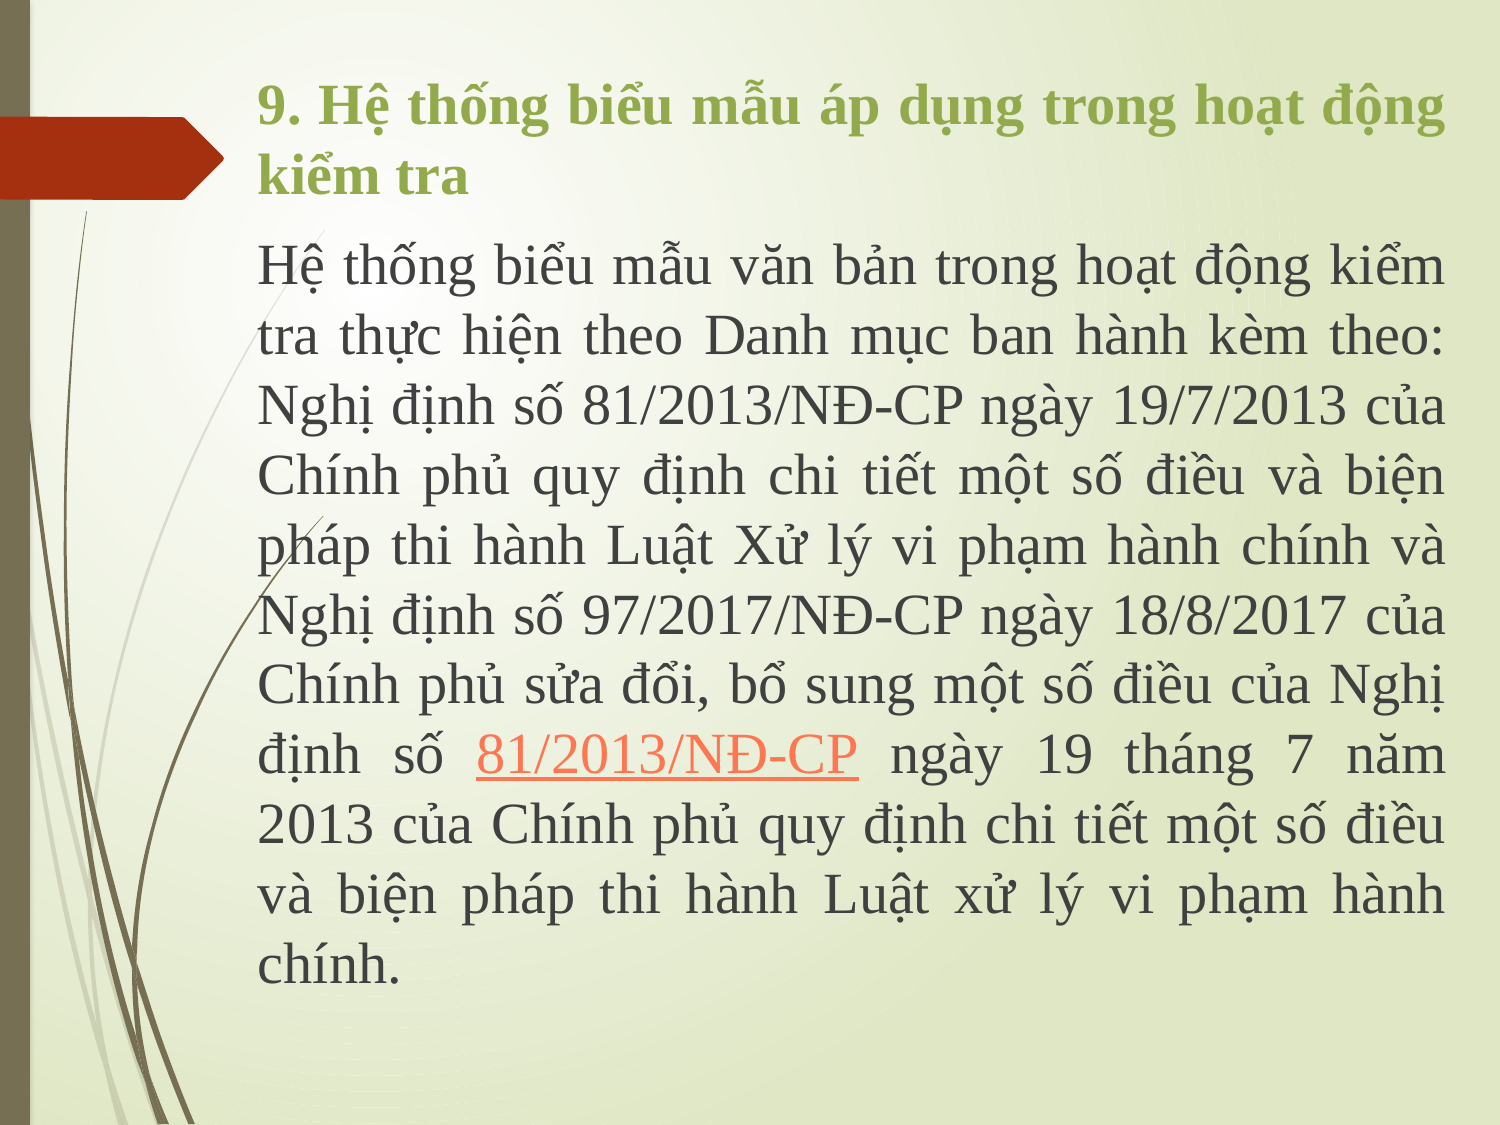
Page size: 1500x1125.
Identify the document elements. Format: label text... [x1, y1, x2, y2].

list 9. Hệ thống biểu mẫu áp dụng trong hoạt động kiểm tra Hệ thống biểu mẫu văn bản trong hoạt động kiểm tra thực hiện theo Danh mục ban hành kèm theo: Nghị định số 81/2013/NĐ-CP ngày 19/7/2013 của Chính phủ quy định chi tiết một số điều và biện pháp thi hành Luật Xử lý vi phạm hành chính và Nghị định số 97/2017/NĐ-CP ngày 18/8/2017 của Chính phủ sửa đổi, bổ sung một số điều của Nghị định số 81/2013/NĐ-CP ngày 19 tháng 7 năm 2013 của Chính phủ quy định chi tiết một số điều và biện pháp thi hành Luật xử lý vi phạm hành chính. [242, 58, 1462, 1089]
